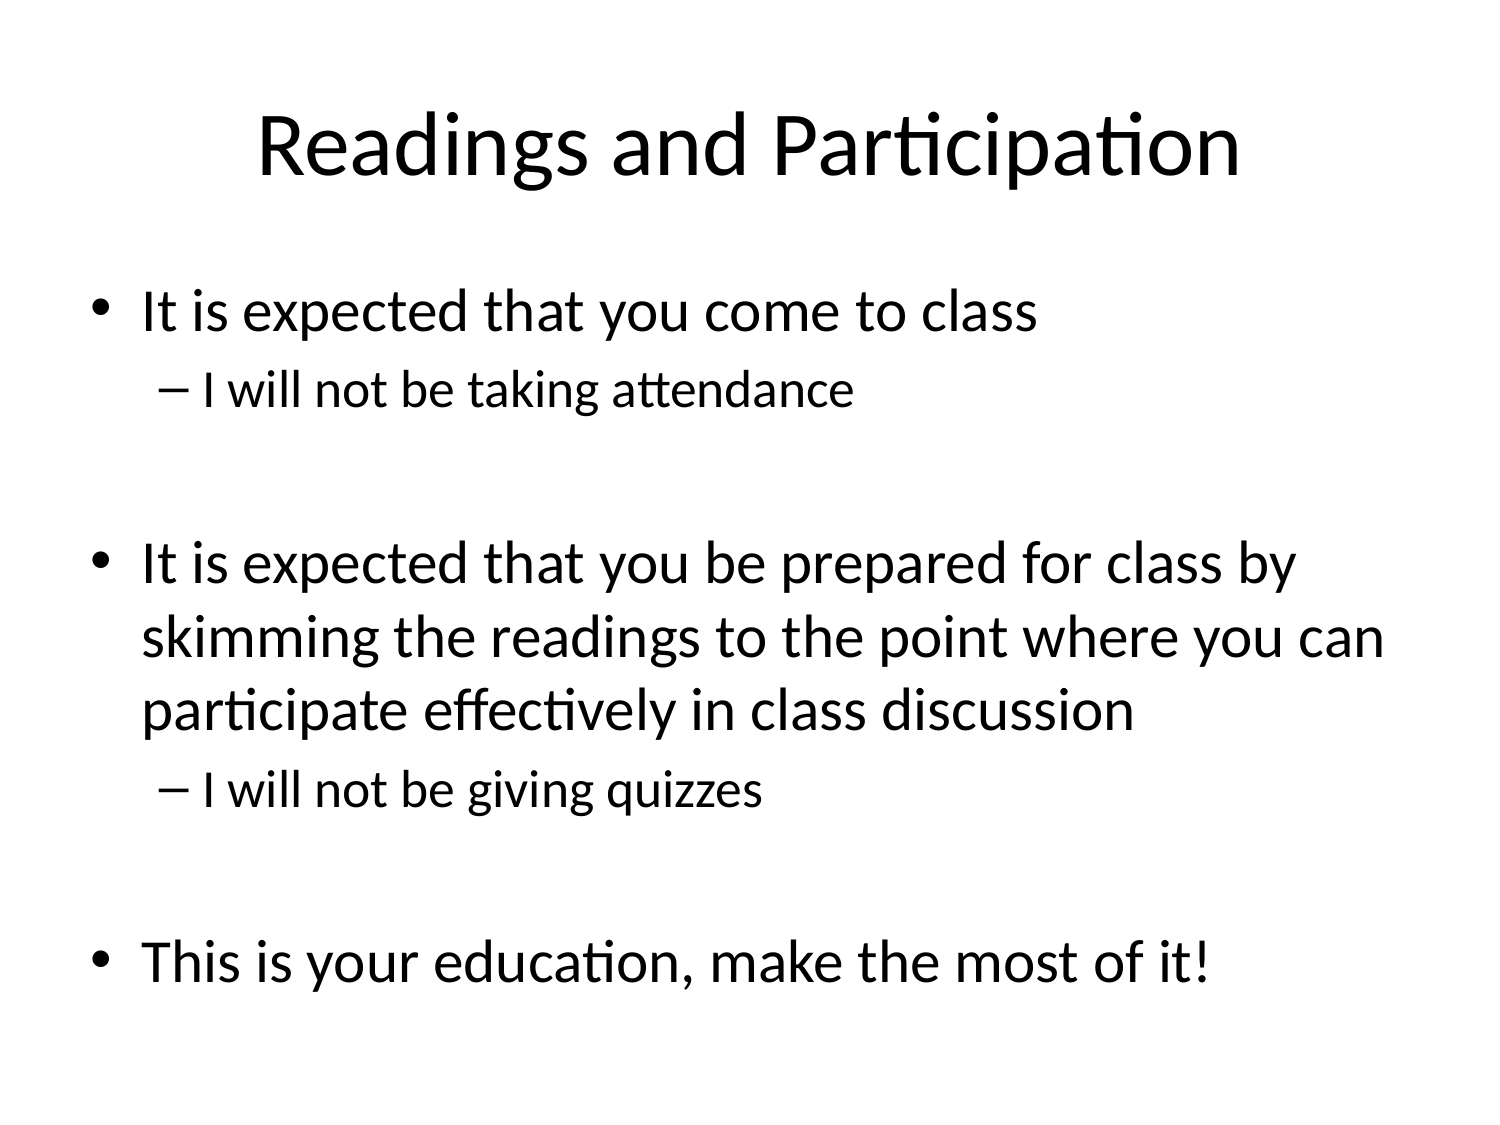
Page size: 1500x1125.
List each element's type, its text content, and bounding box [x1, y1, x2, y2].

list It is expected that you come to class I will not be taking attendance It is expected that you be prepared for class by skimming the readings to the point where you can participate effectively in class discussion I will not be giving quizzes This is your education, make the most of it! [75, 262, 1425, 1005]
title Readings and Participation [75, 45, 1425, 233]
